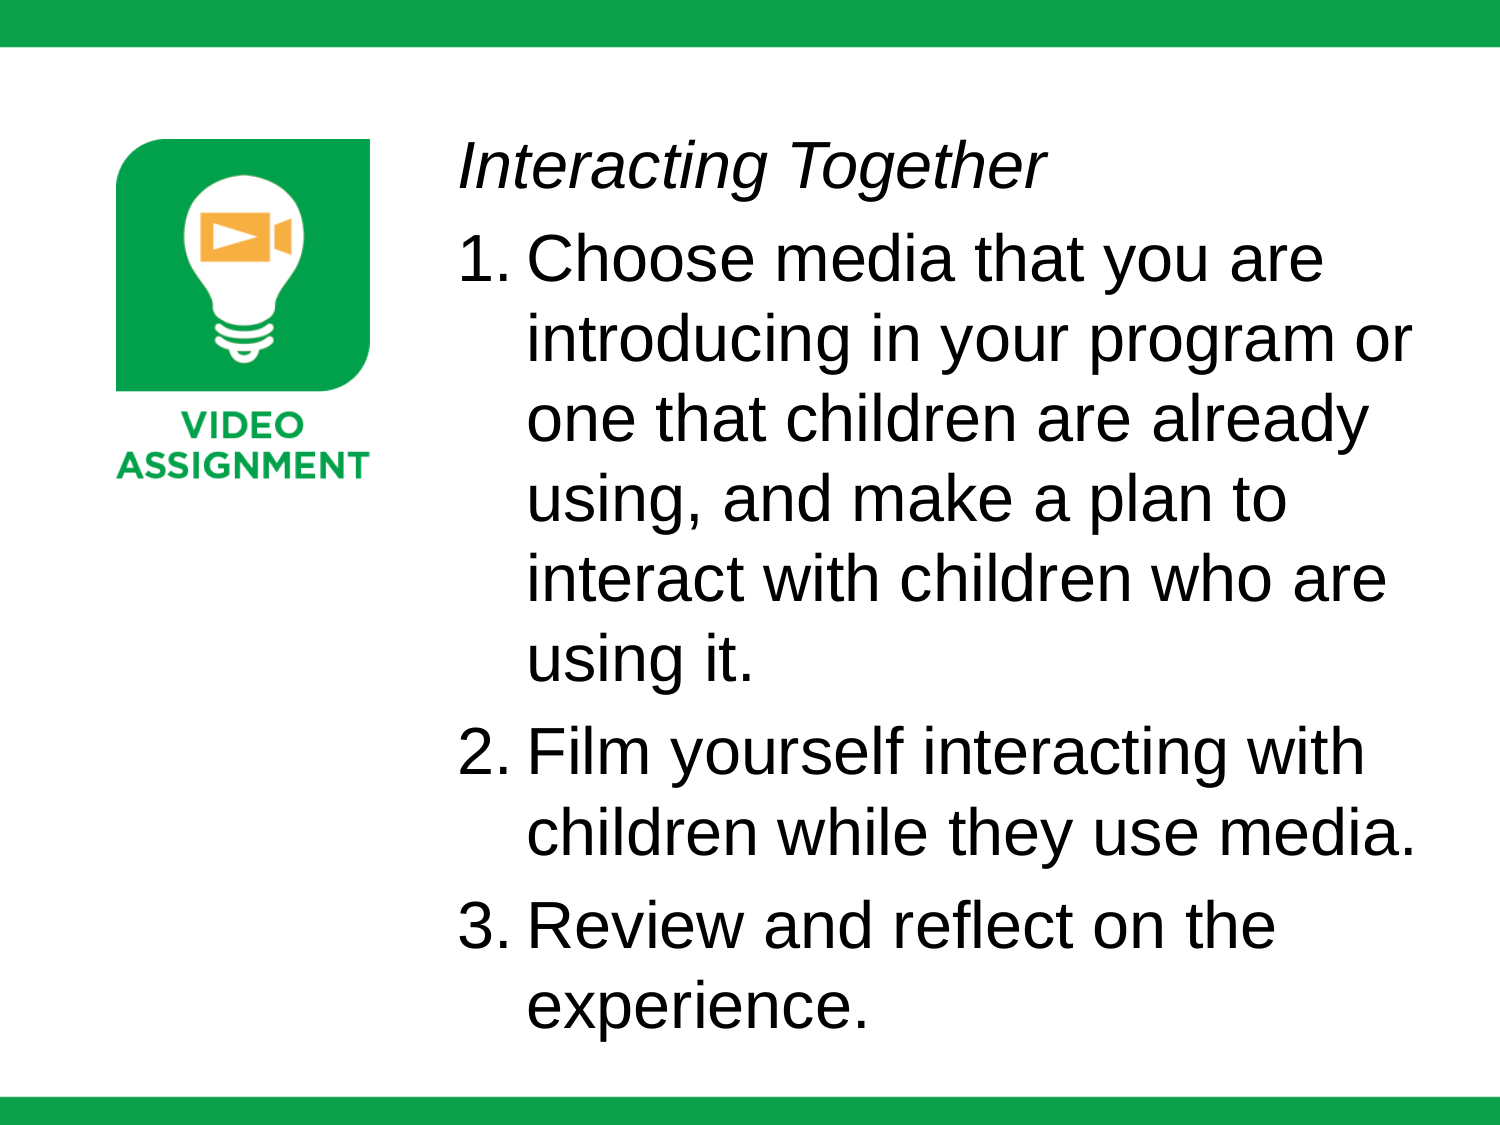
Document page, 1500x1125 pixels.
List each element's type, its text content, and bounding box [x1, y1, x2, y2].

list Interacting Together Choose media that you are introducing in your program or one that children are already using, and make a plan to interact with children who are using it. Film yourself interacting with children while they use media. Review and reflect on the experience. [442, 114, 1478, 1062]
picture [0, 0, 1500, 1125]
